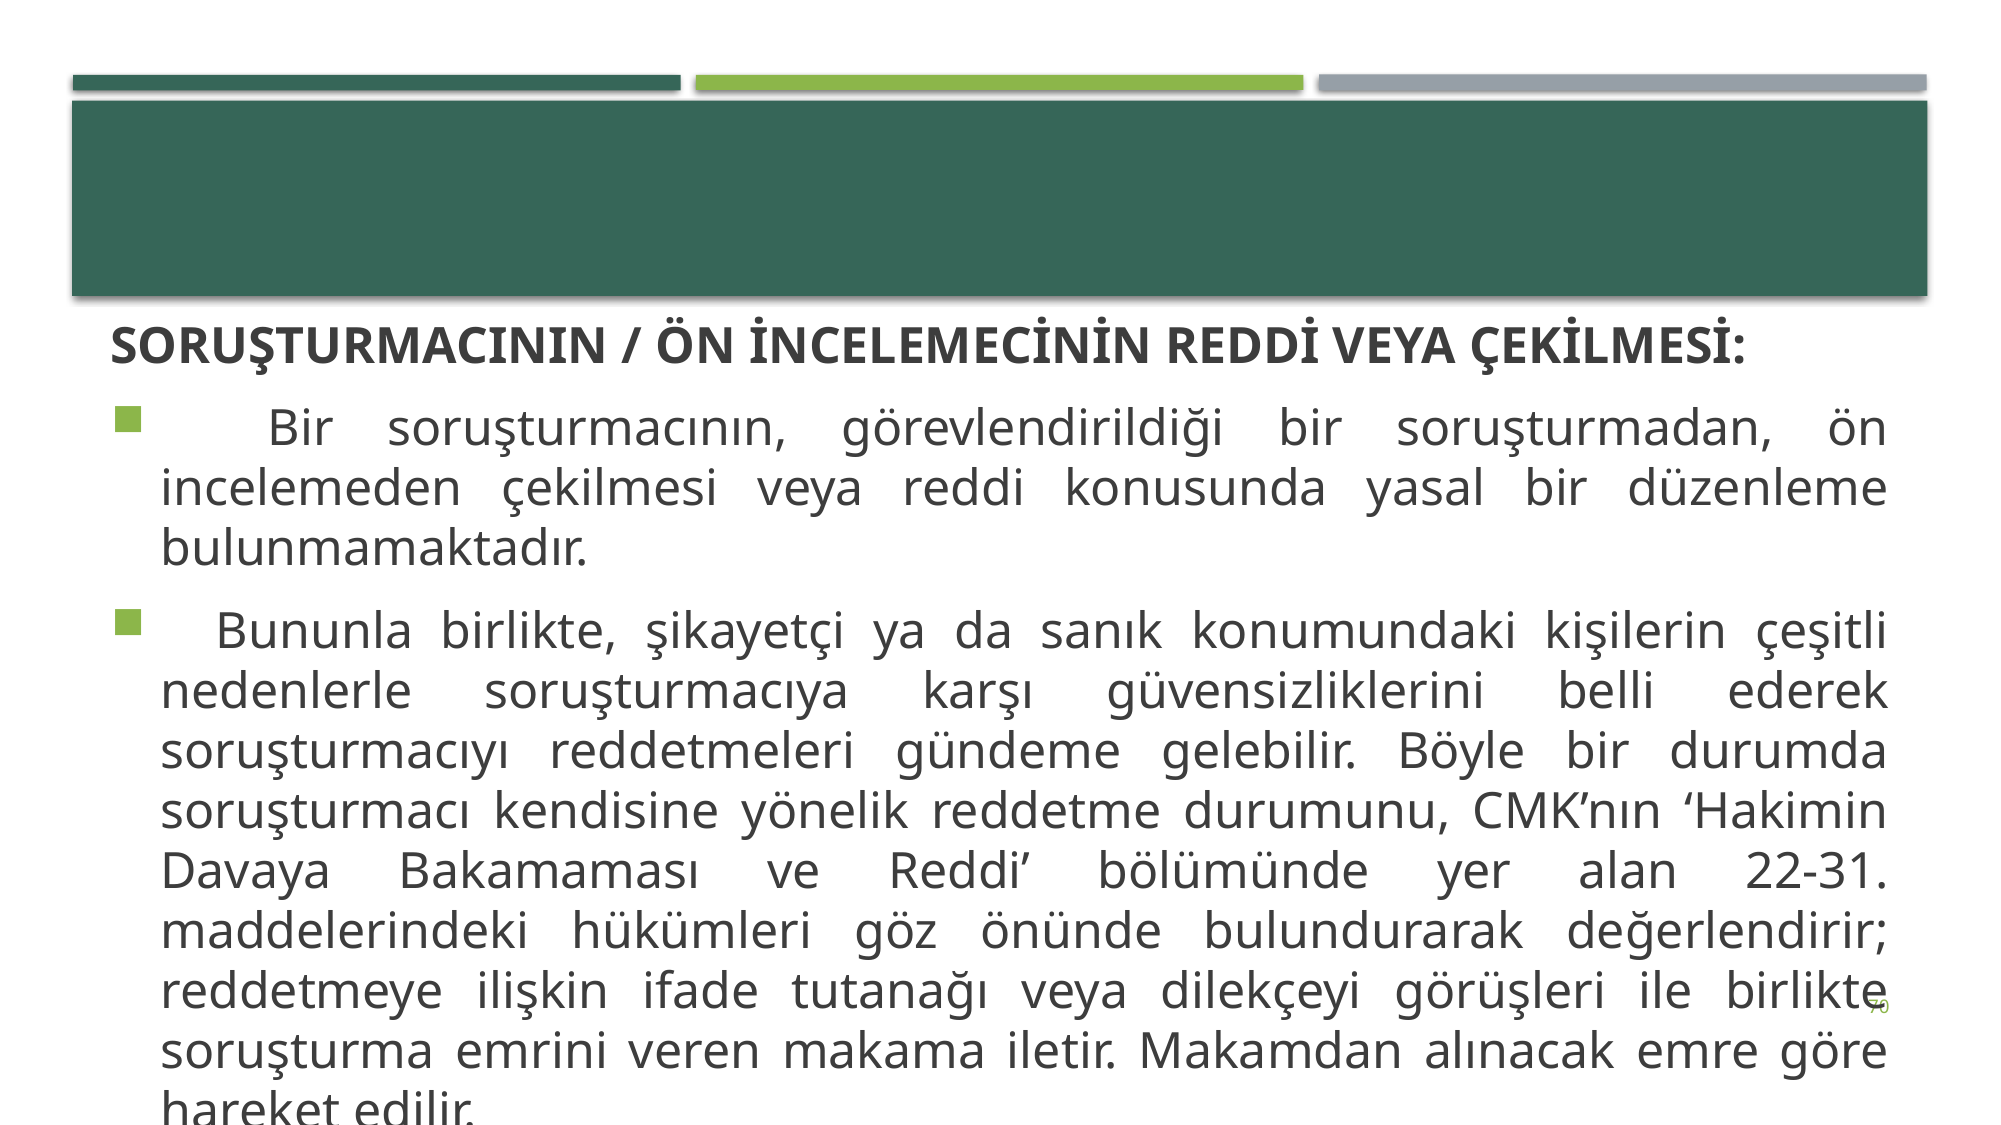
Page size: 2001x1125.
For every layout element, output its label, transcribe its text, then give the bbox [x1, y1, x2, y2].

list SORUŞTURMACININ / ÖN İNCELEMECİNİN REDDİ VEYA ÇEKİLMESİ: Bir soruşturmacının, görevlendirildiği bir soruşturmadan, ön incelemeden çekilmesi veya reddi konusunda yasal bir düzenleme bulunmamaktadır. Bununla birlikte, şikayetçi ya da sanık konumundaki kişilerin çeşitli nedenlerle soruşturmacı­ya karşı güvensizliklerini belli ederek soruşturmacıyı reddetmeleri gündeme gelebilir. Böyle bir durumda soruşturmacı kendisine yönelik reddetme durumunu, CMK’nın ‘Hakimin Davaya Bakamaması ve Reddi’ bölümünde yer alan 22-31. maddelerindeki hükümleri göz önünde bulundurarak değerlendirir; reddetmeye ilişkin ifade tutanağı veya dilekçeyi görüşleri ile birlikte soruşturma emrini veren makama iletir. Makamdan alınacak emre göre hareket edilir. [95, 357, 1905, 1095]
slide_number 70 [1732, 977, 1905, 1037]
